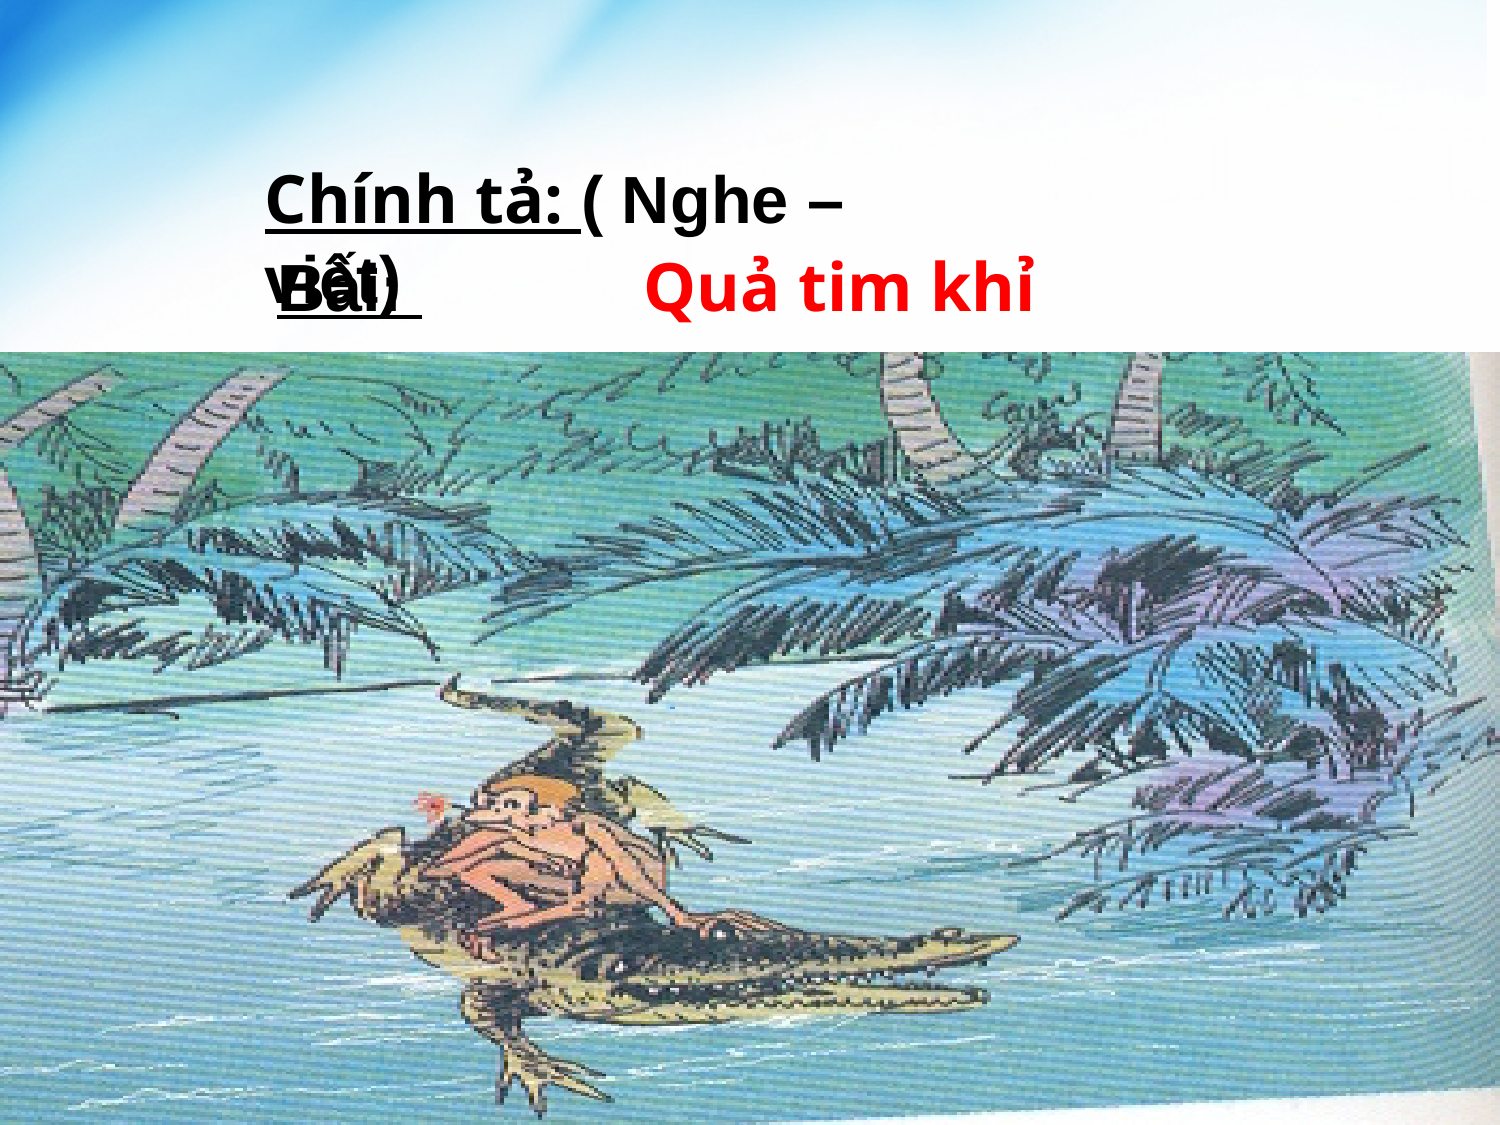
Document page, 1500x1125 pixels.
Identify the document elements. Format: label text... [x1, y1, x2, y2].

text_box Quả tim khỉ [588, 237, 1088, 333]
picture [0, 0, 1500, 1125]
text_box Chính tả: ( Nghe – viết) [249, 149, 1013, 325]
text_box Bài: [262, 237, 588, 333]
